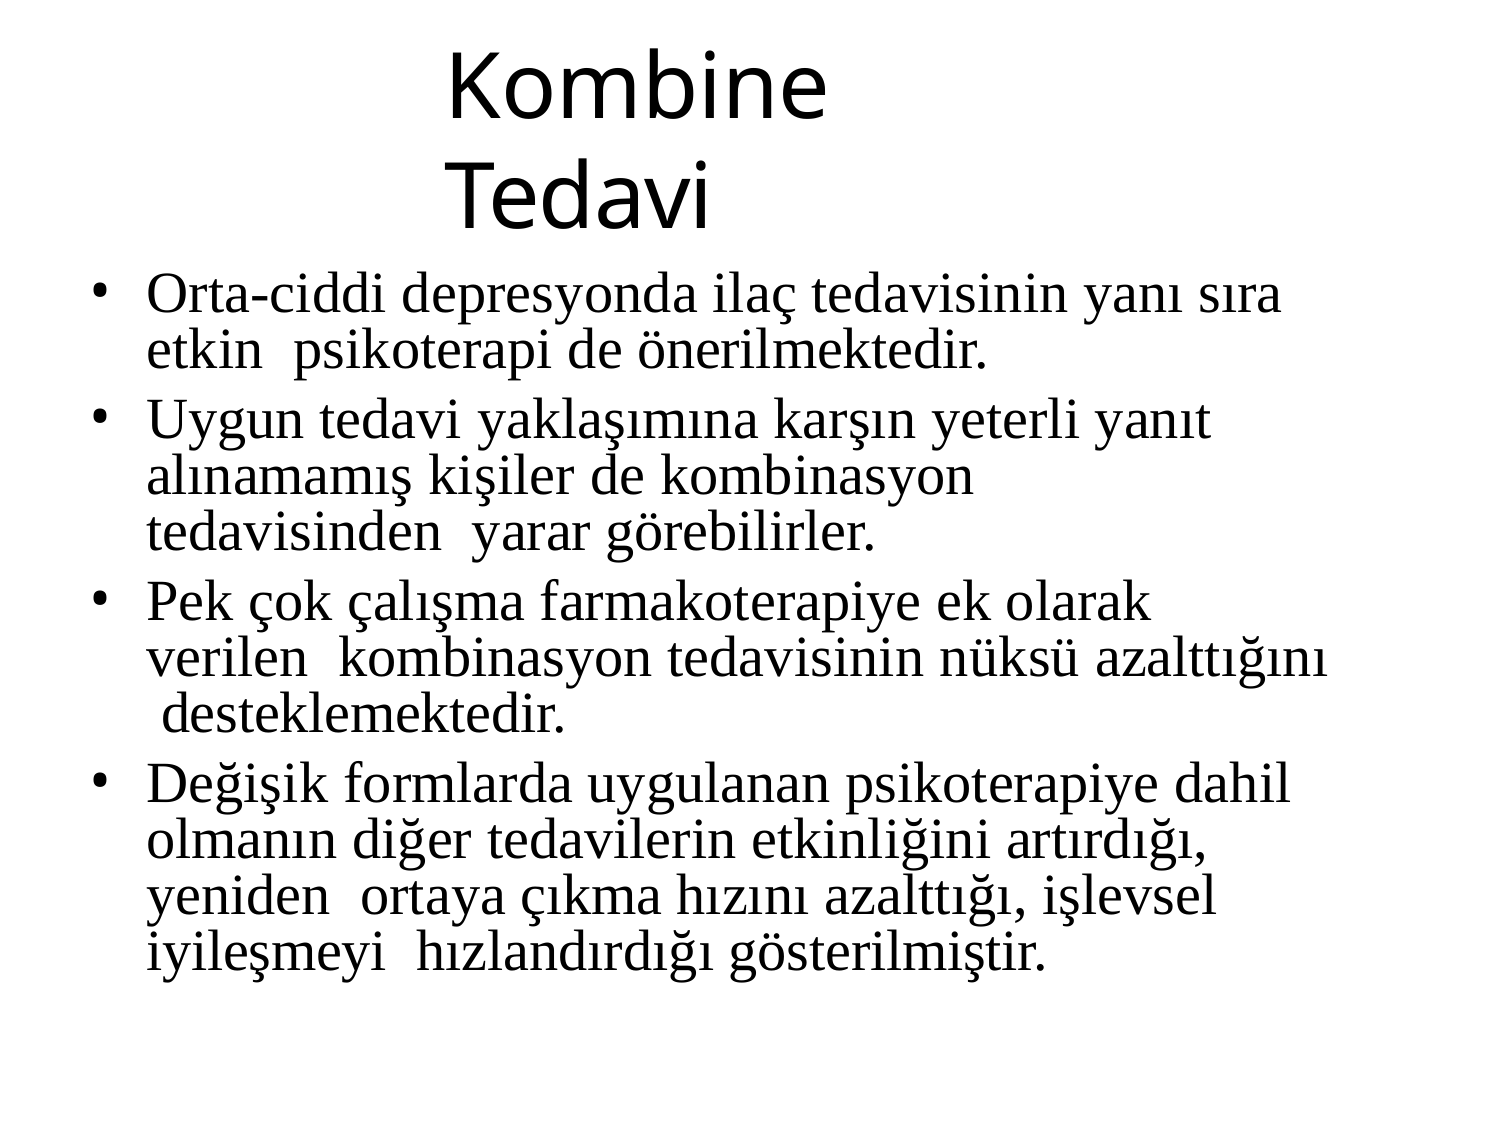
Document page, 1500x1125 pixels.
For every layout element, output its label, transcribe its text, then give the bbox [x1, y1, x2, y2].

title Kombine Tedavi [443, 24, 1058, 247]
text_box Orta-ciddi depresyonda ilaç tedavisinin yanı sıra etkin psikoterapi de önerilmektedir. Uygun tedavi yaklaşımına karşın yeterli yanıt alınamamış kişiler de kombinasyon tedavisinden yarar görebilirler. Pek çok çalışma farmakoterapiye ek olarak verilen kombinasyon tedavisinin nüksü azalttığını desteklemektedir. Değişik formlarda uygulanan psikoterapiye dahil olmanın diğer tedavilerin etkinliğini artırdığı, yeniden ortaya çıkma hızını azalttığı, işlevsel iyileşmeyi hızlandırdığı gösterilmiştir. [87, 251, 1412, 982]
